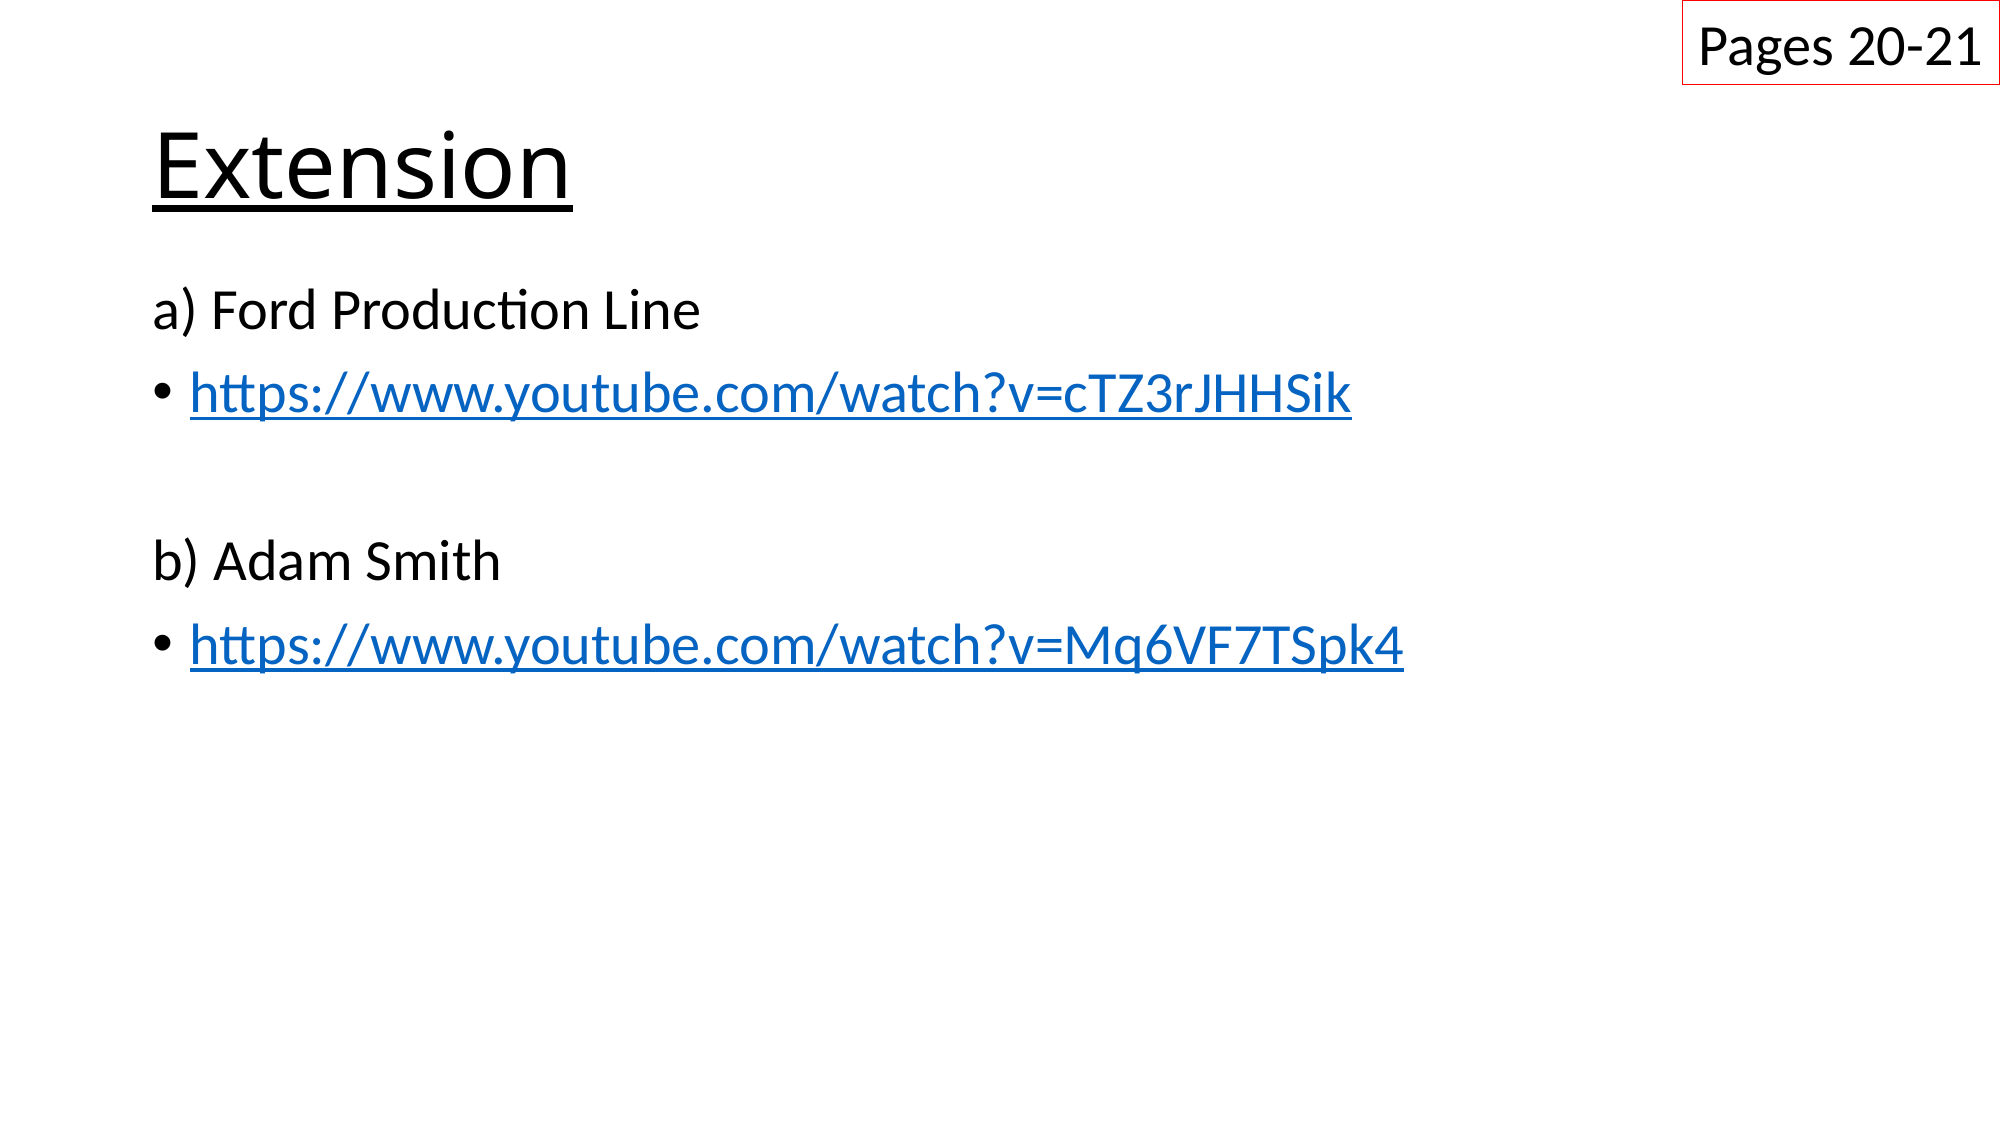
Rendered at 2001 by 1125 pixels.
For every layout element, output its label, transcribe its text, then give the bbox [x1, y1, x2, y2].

title Extension [137, 59, 1863, 271]
list a) Ford Production Line https://www.youtube.com/watch?v=cTZ3rJHHSik b) Adam Smith https://www.youtube.com/watch?v=Mq6VF7TSpk4 [137, 271, 1879, 986]
text_box Pages 20-21 [1682, 0, 2000, 85]
